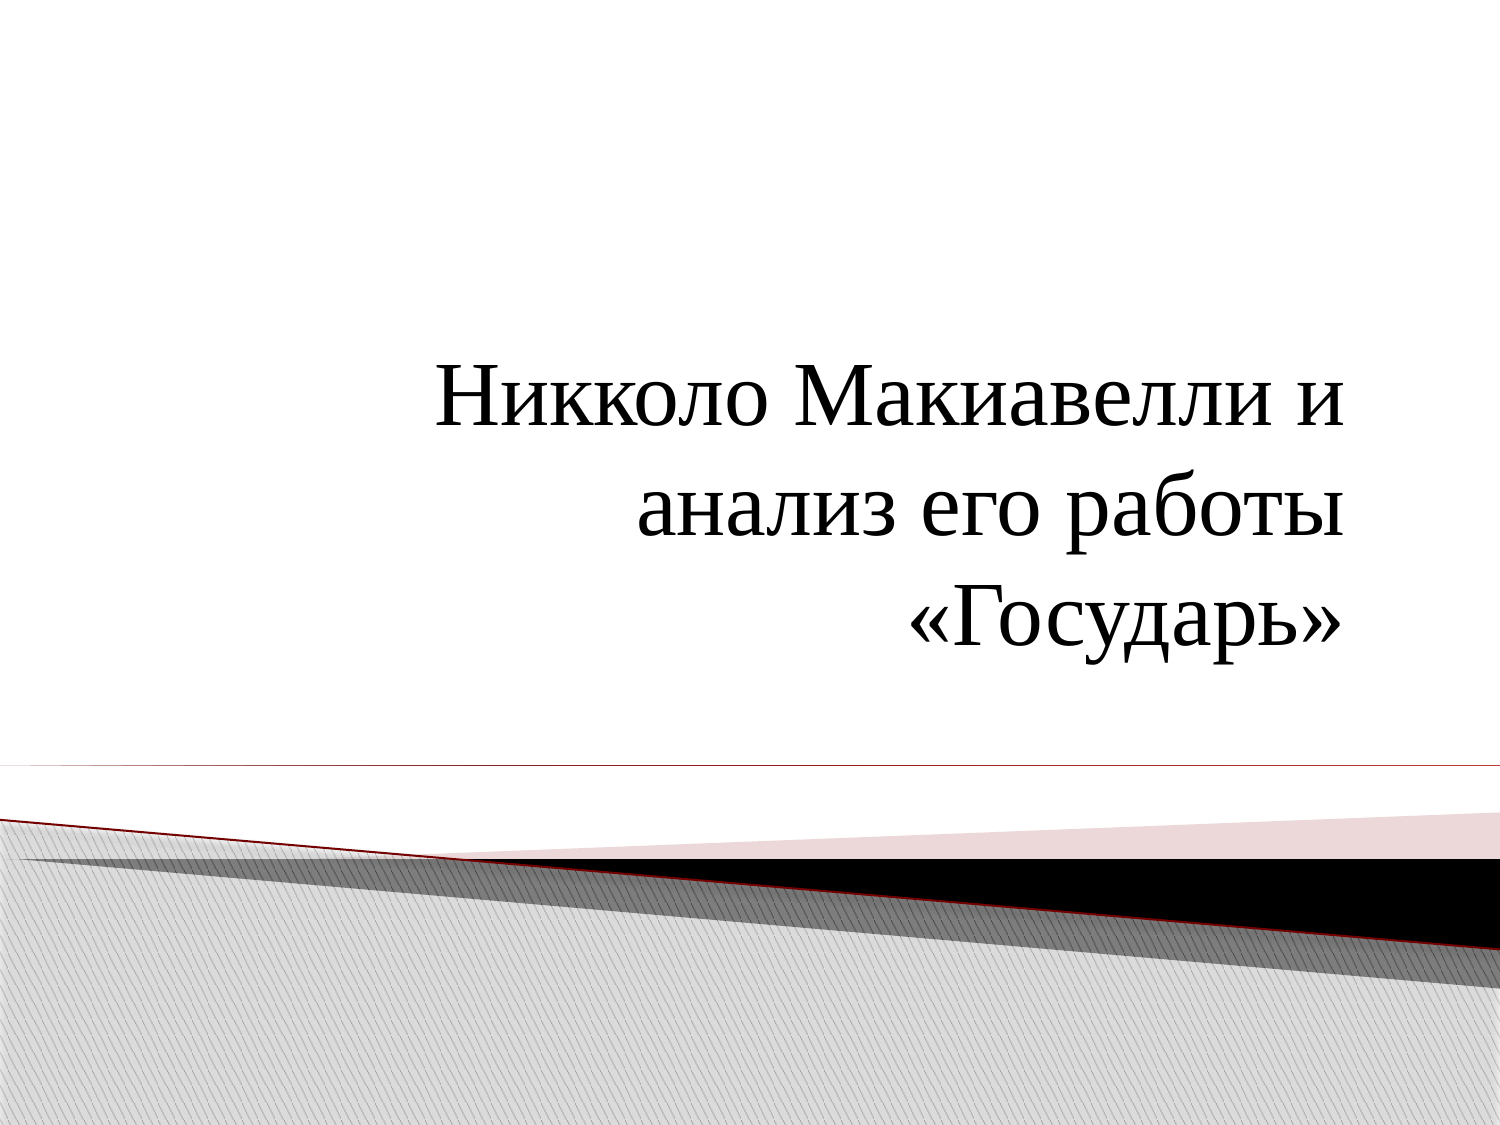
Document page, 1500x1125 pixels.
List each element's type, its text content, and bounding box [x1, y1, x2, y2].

picture [5, 859, 225, 878]
picture [1365, 939, 1500, 989]
subtitle Никколо Макиавелли и анализ его работы «Государь» [225, 326, 1365, 1000]
